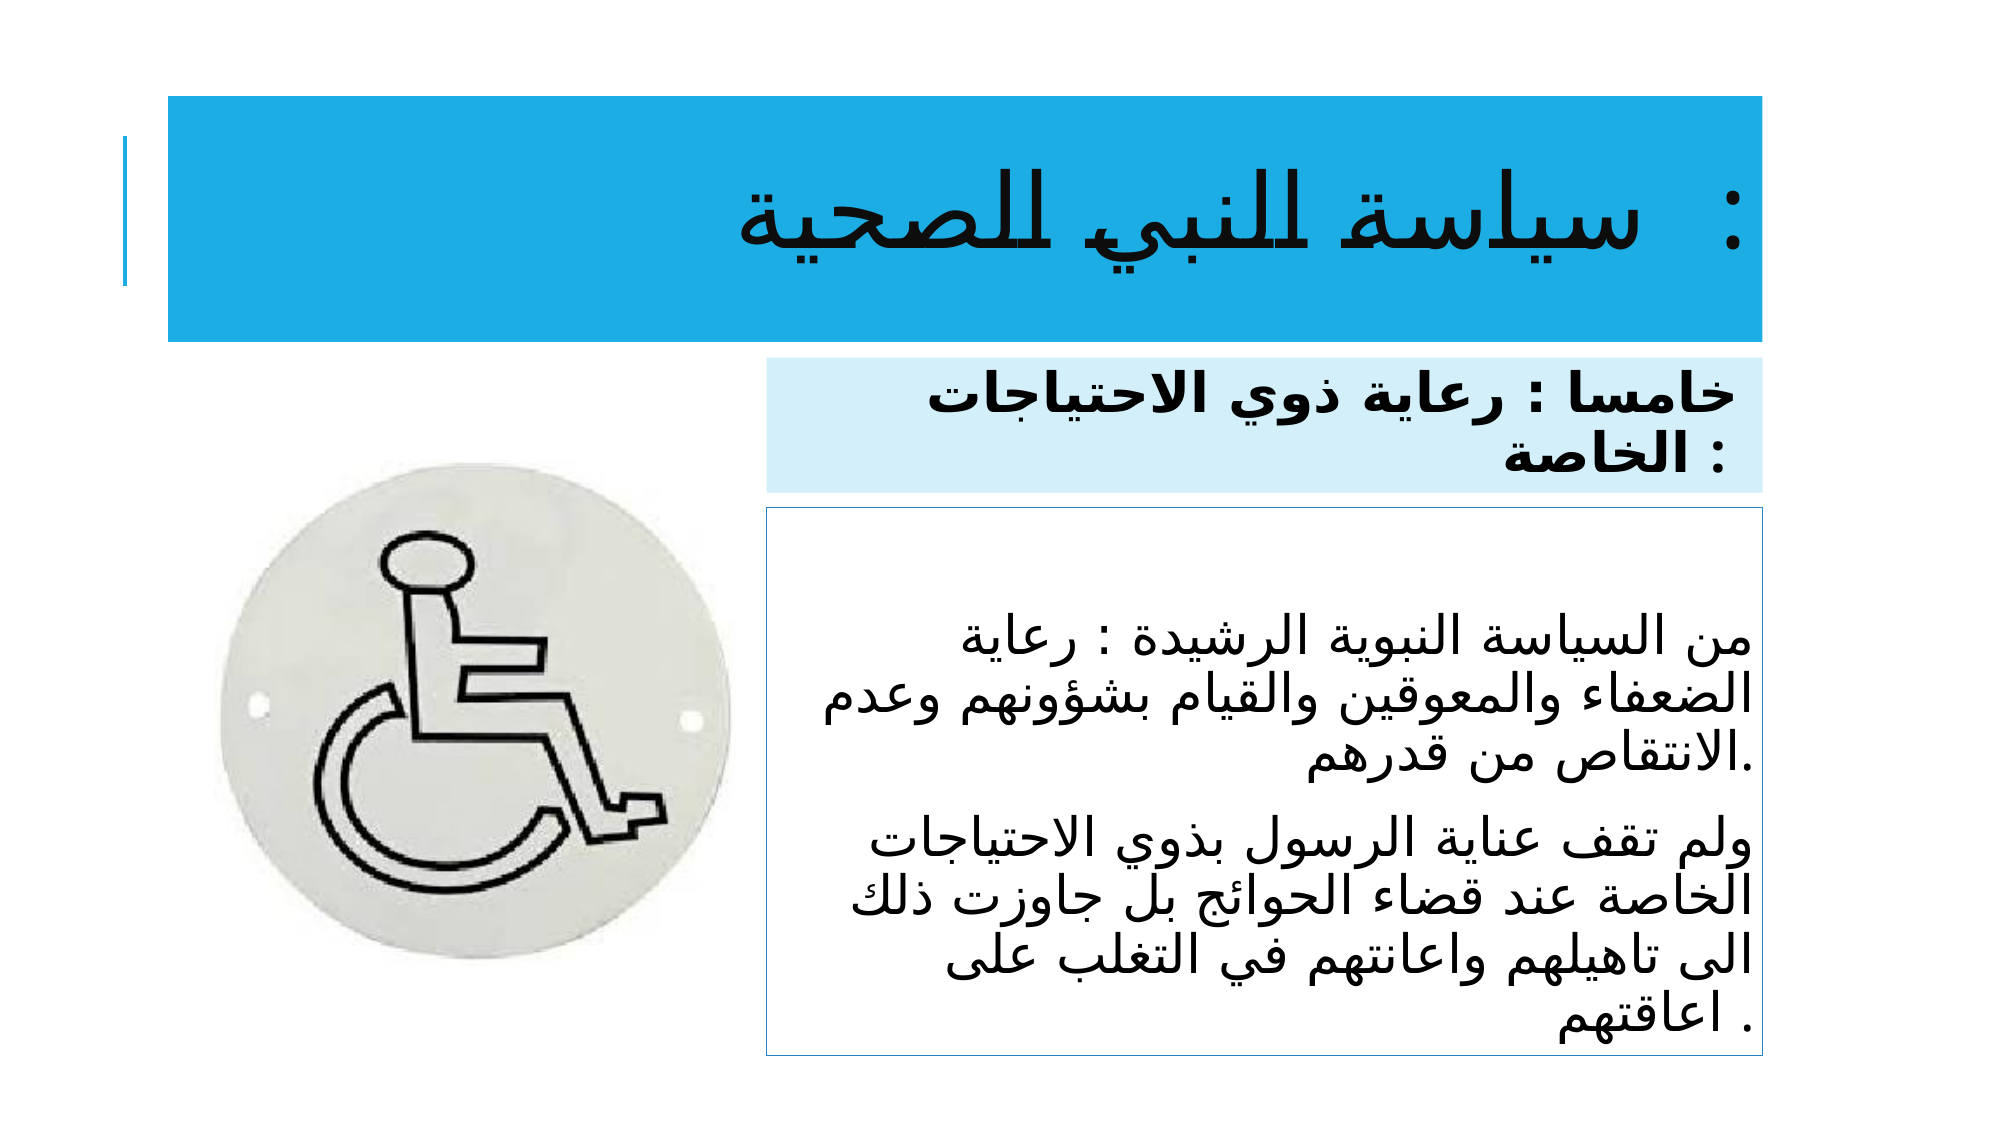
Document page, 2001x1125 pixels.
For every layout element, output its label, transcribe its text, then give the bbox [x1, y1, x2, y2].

picture [213, 460, 736, 966]
list خامسا : رعاية ذوي الاحتياجات الخاصة : [766, 357, 1763, 493]
title سياسة النبي الصحية : [168, 96, 1763, 342]
list من السياسة النبوية الرشيدة : رعاية الضعفاء والمعوقين والقيام بشؤونهم وعدم الانتقاص من قدرهم. ولم تقف عناية الرسول بذوي الاحتياجات الخاصة عند قضاء الحوائج بل جاوزت ذلك الى تاهيلهم واعانتهم في التغلب على اعاقتهم . [766, 507, 1763, 1056]
